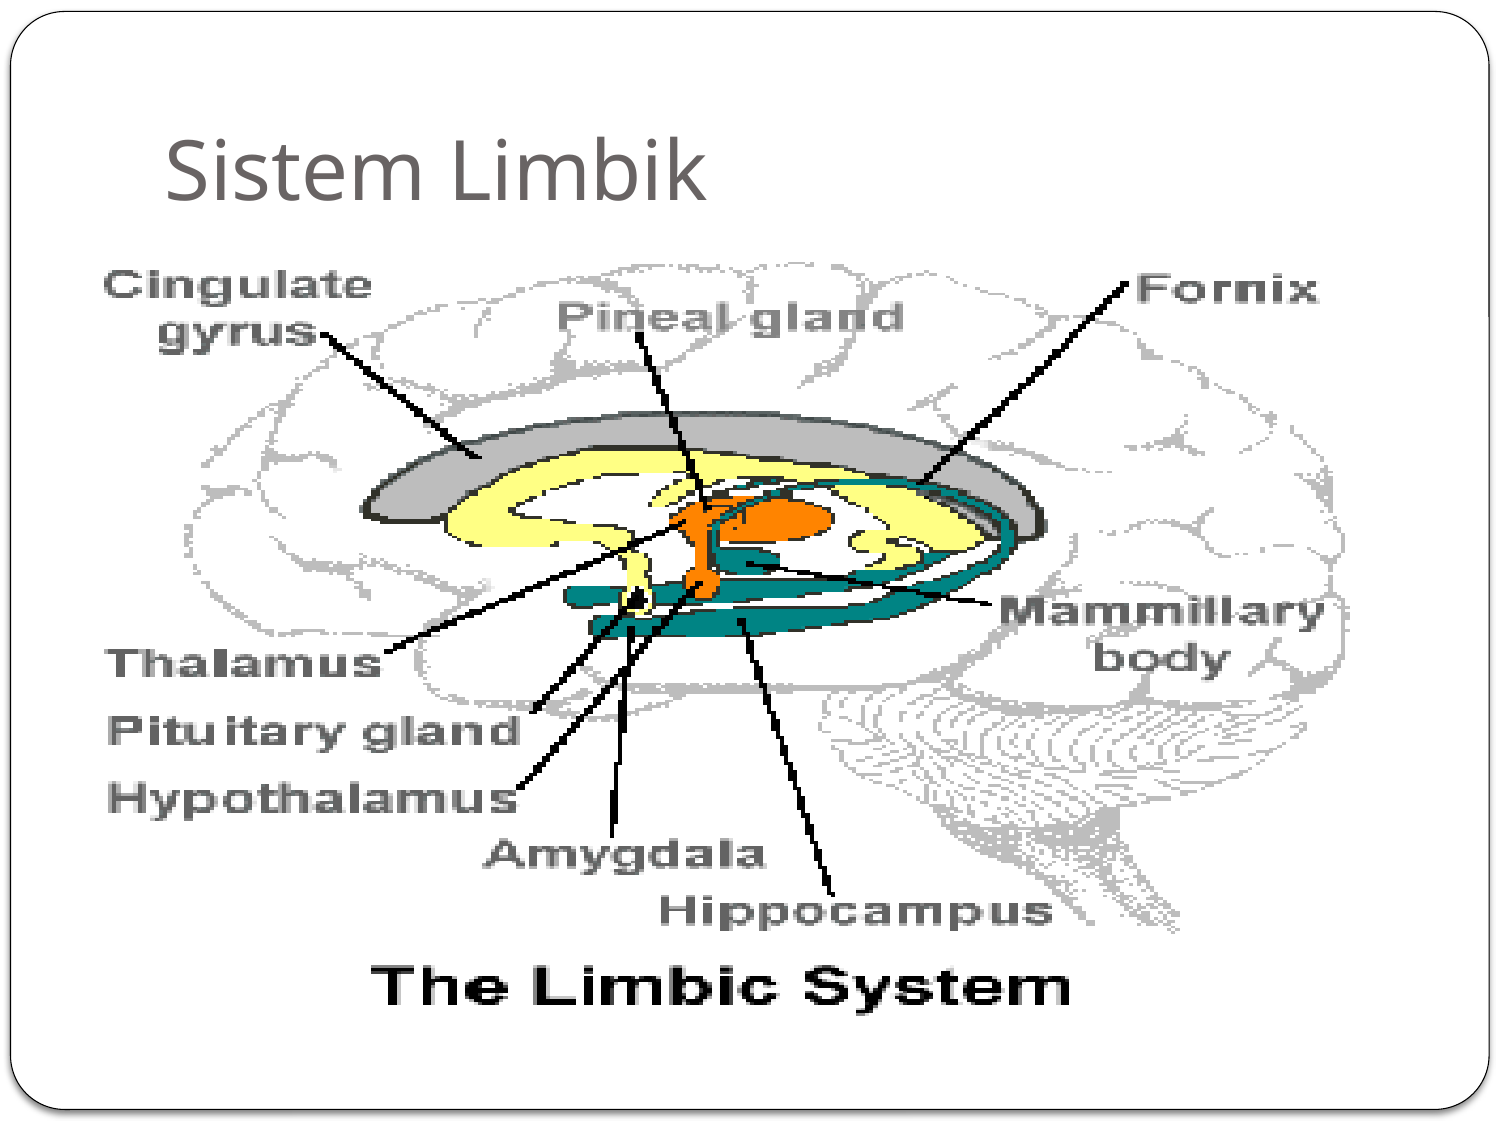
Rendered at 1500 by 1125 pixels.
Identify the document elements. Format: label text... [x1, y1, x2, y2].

title Sistem Limbik [150, 45, 1425, 233]
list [87, 262, 1363, 1026]
